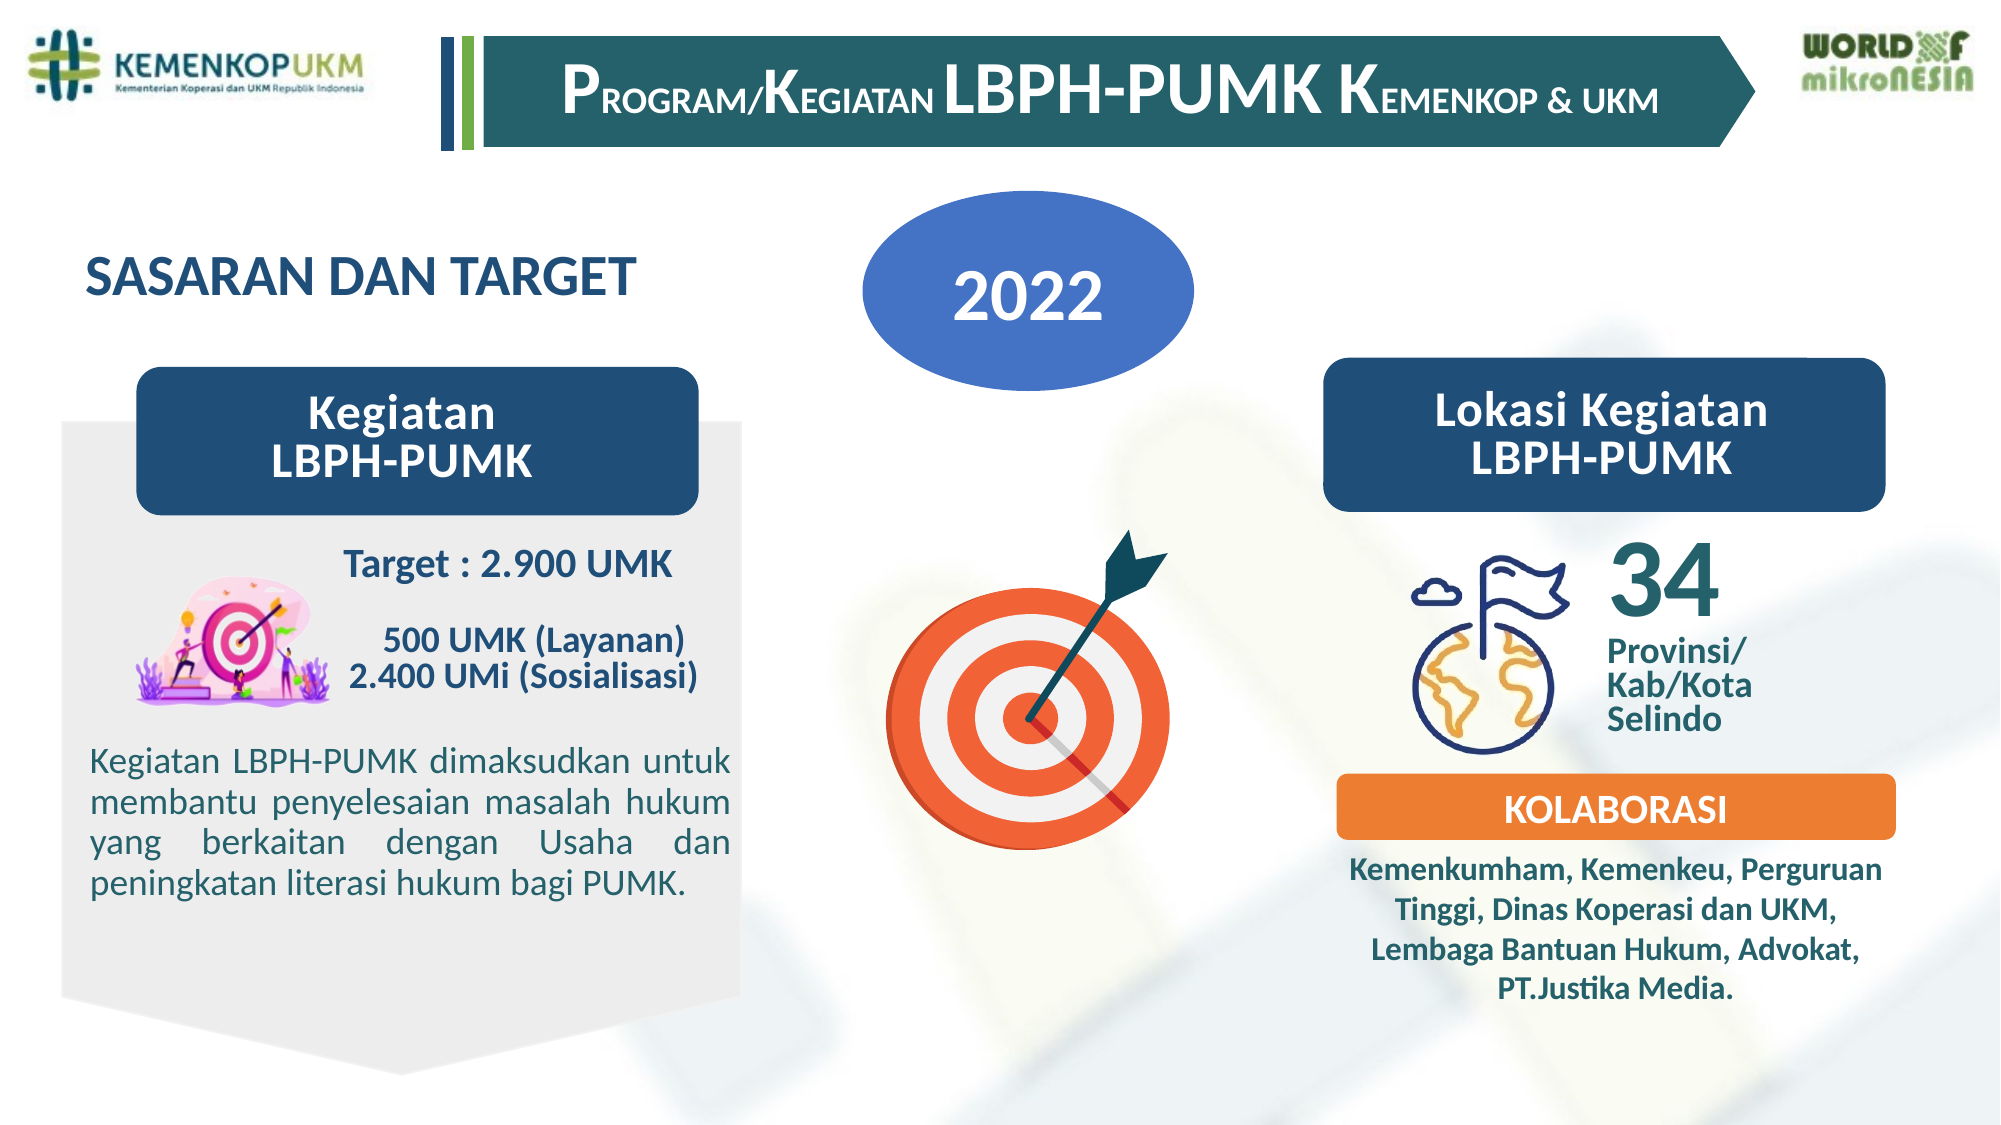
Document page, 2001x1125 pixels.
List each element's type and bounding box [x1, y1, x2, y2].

text_box [447, 35, 1756, 152]
text_box [1336, 528, 1896, 1008]
text_box [62, 366, 752, 1075]
picture [0, 1, 2000, 1125]
